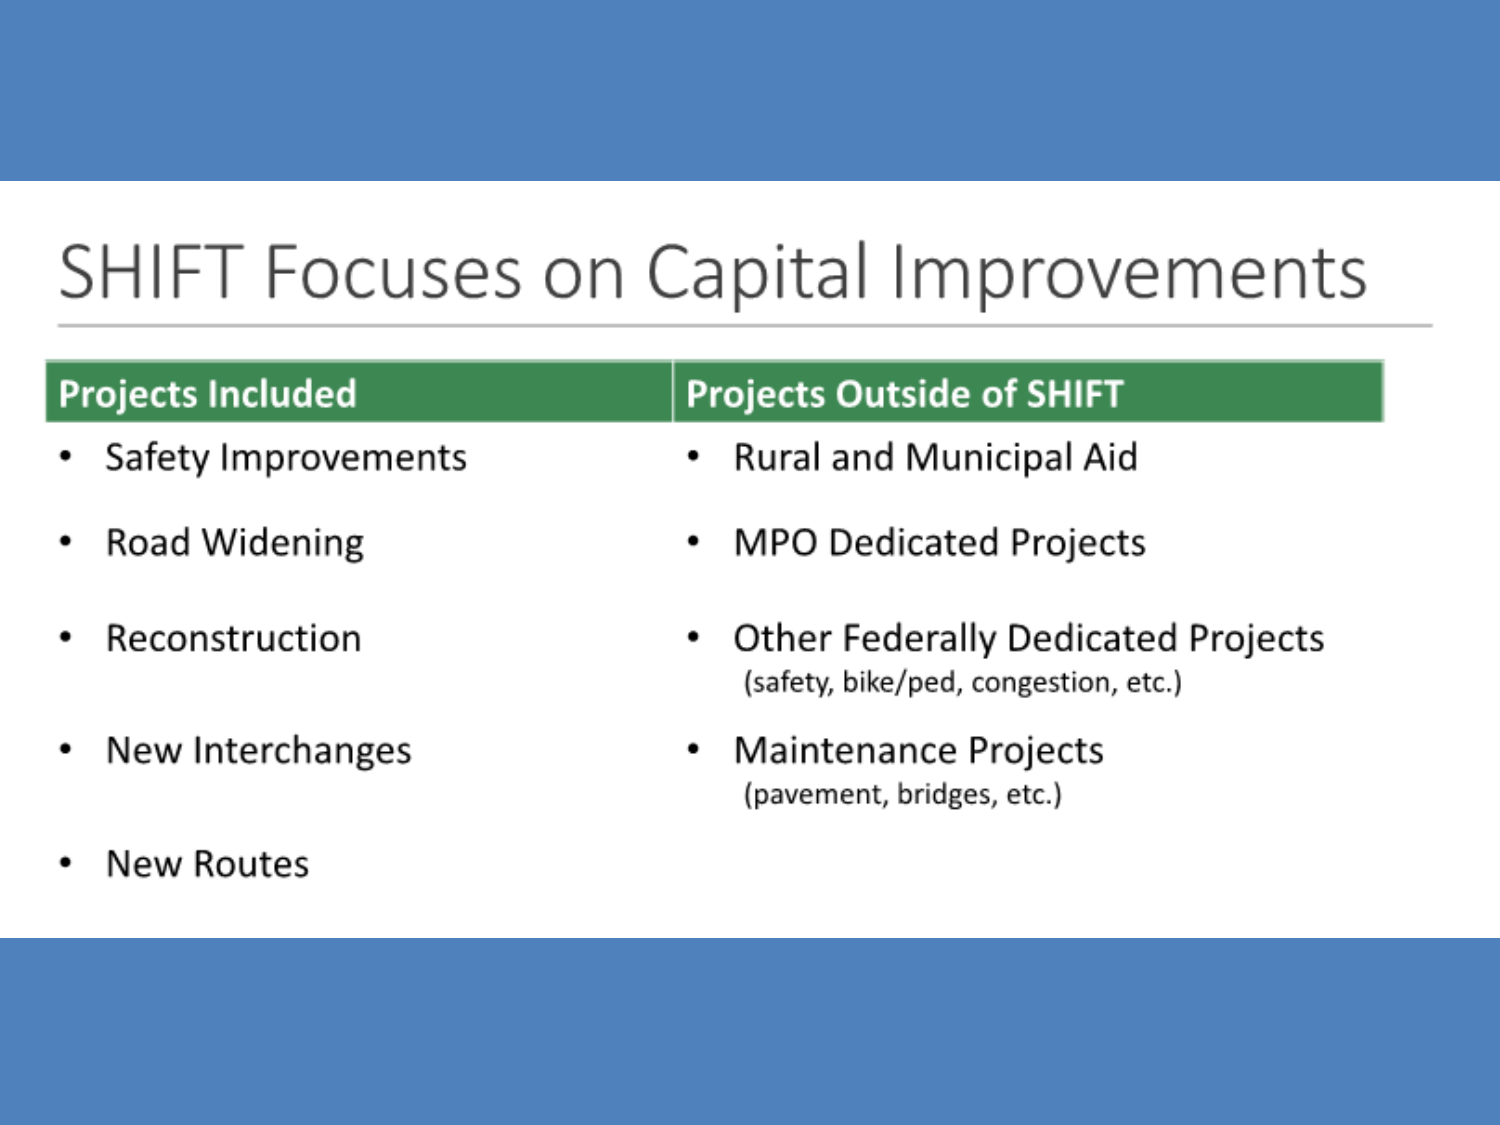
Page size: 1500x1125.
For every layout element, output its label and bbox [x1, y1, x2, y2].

picture [0, 181, 1500, 938]
